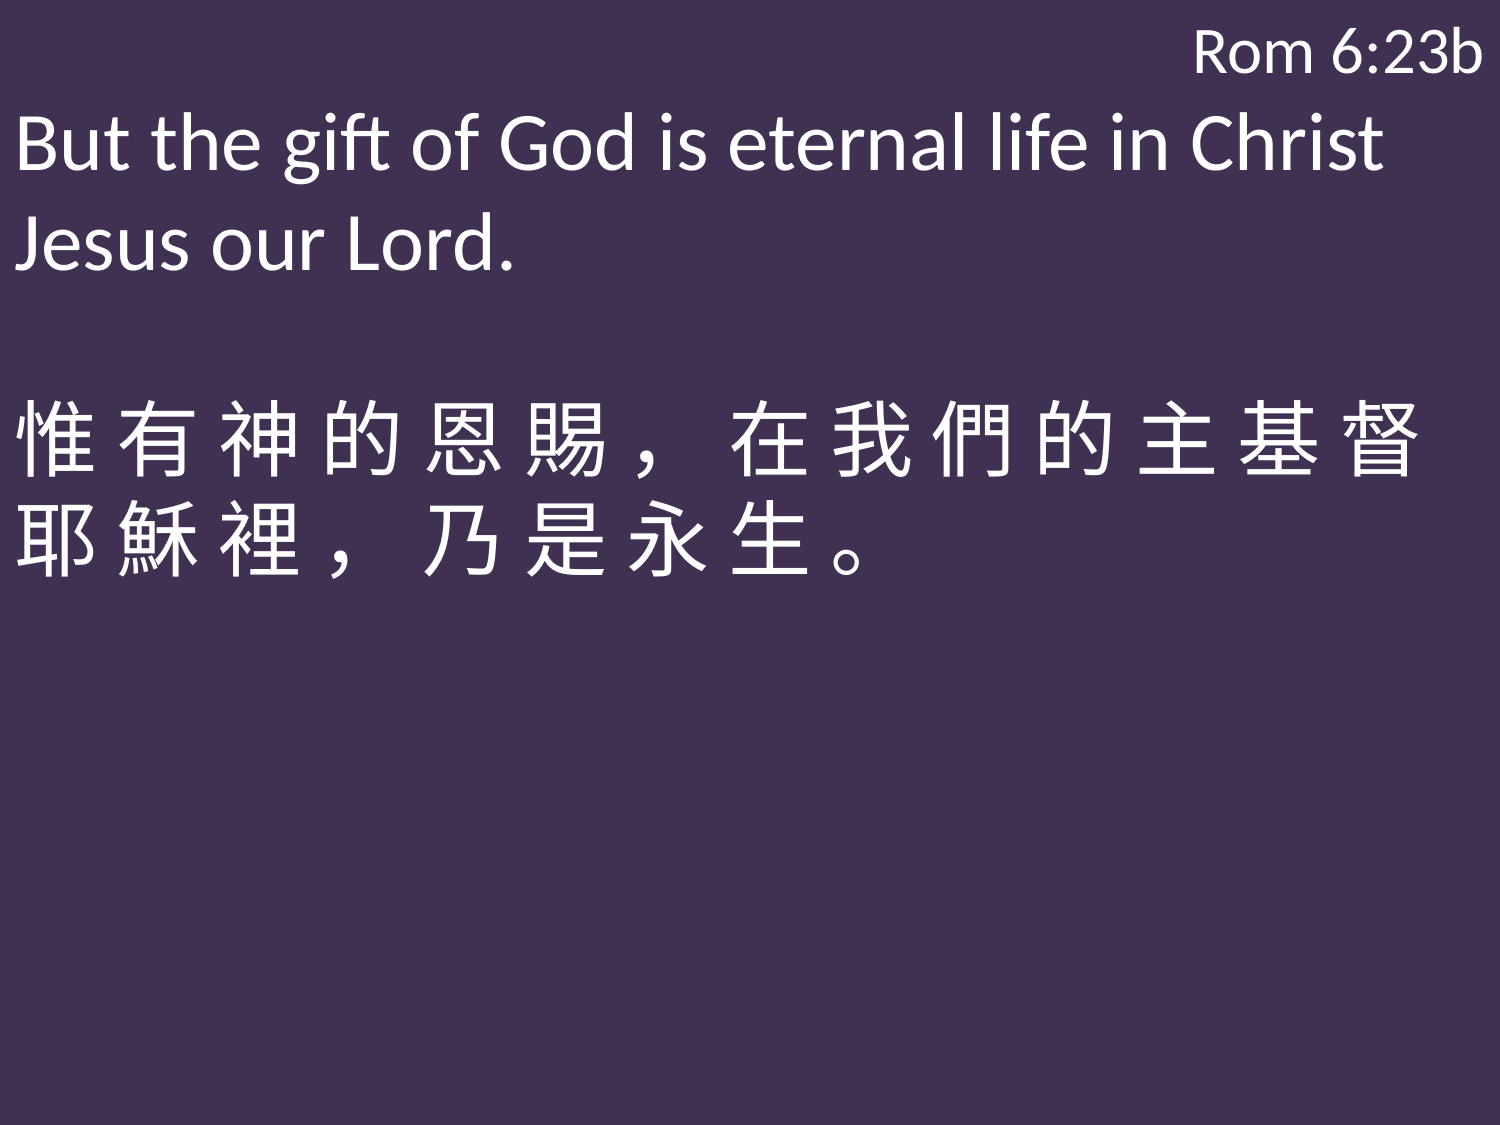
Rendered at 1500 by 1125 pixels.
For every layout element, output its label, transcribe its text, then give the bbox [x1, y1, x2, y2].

text_box Rom 6:23b But the gift of God is eternal life in Christ Jesus our Lord. 惟 有 神 的 恩 賜 ， 在 我 們 的 主 基 督 耶 穌 裡 ， 乃 是 永 生 。 [0, 0, 1500, 595]
